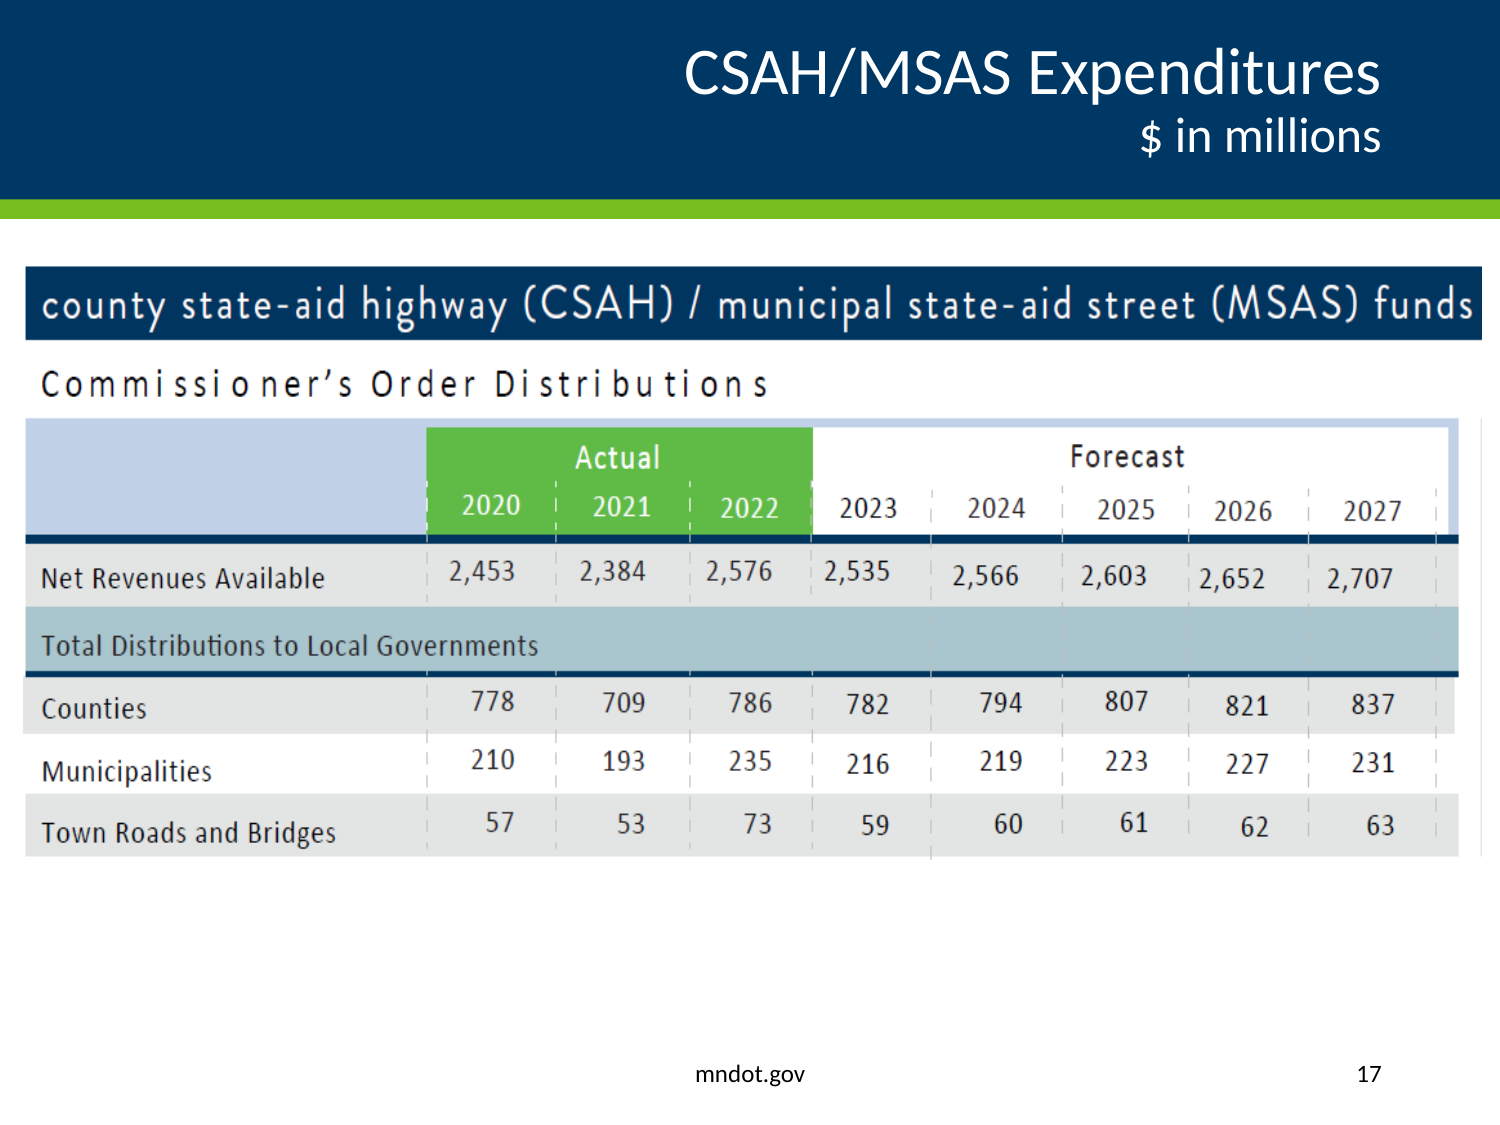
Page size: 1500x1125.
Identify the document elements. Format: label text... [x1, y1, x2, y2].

footer mndot.gov [406, 1042, 1094, 1103]
title CSAH/MSAS Expenditures $ in millions [34, 24, 1397, 175]
picture [17, 255, 1483, 870]
slide_number 17 [1216, 1042, 1397, 1103]
